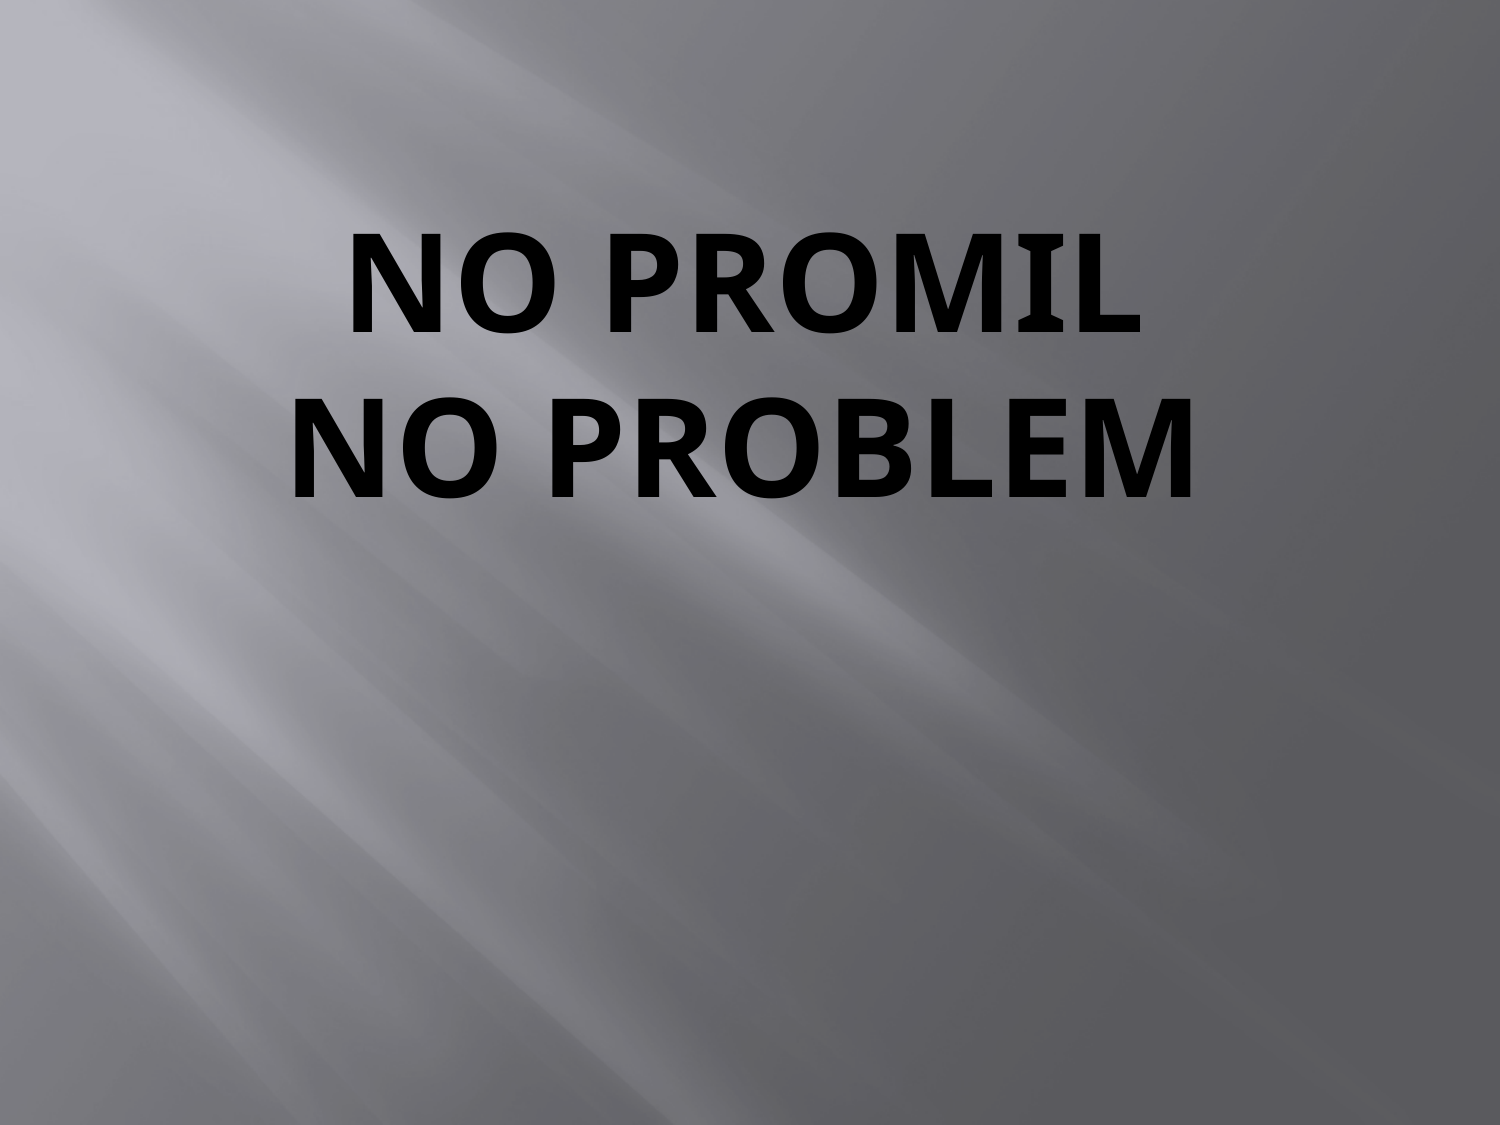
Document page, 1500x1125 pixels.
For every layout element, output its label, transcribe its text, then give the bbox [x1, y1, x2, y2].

title No PROMIL NO PROBLEM [69, 113, 1420, 525]
